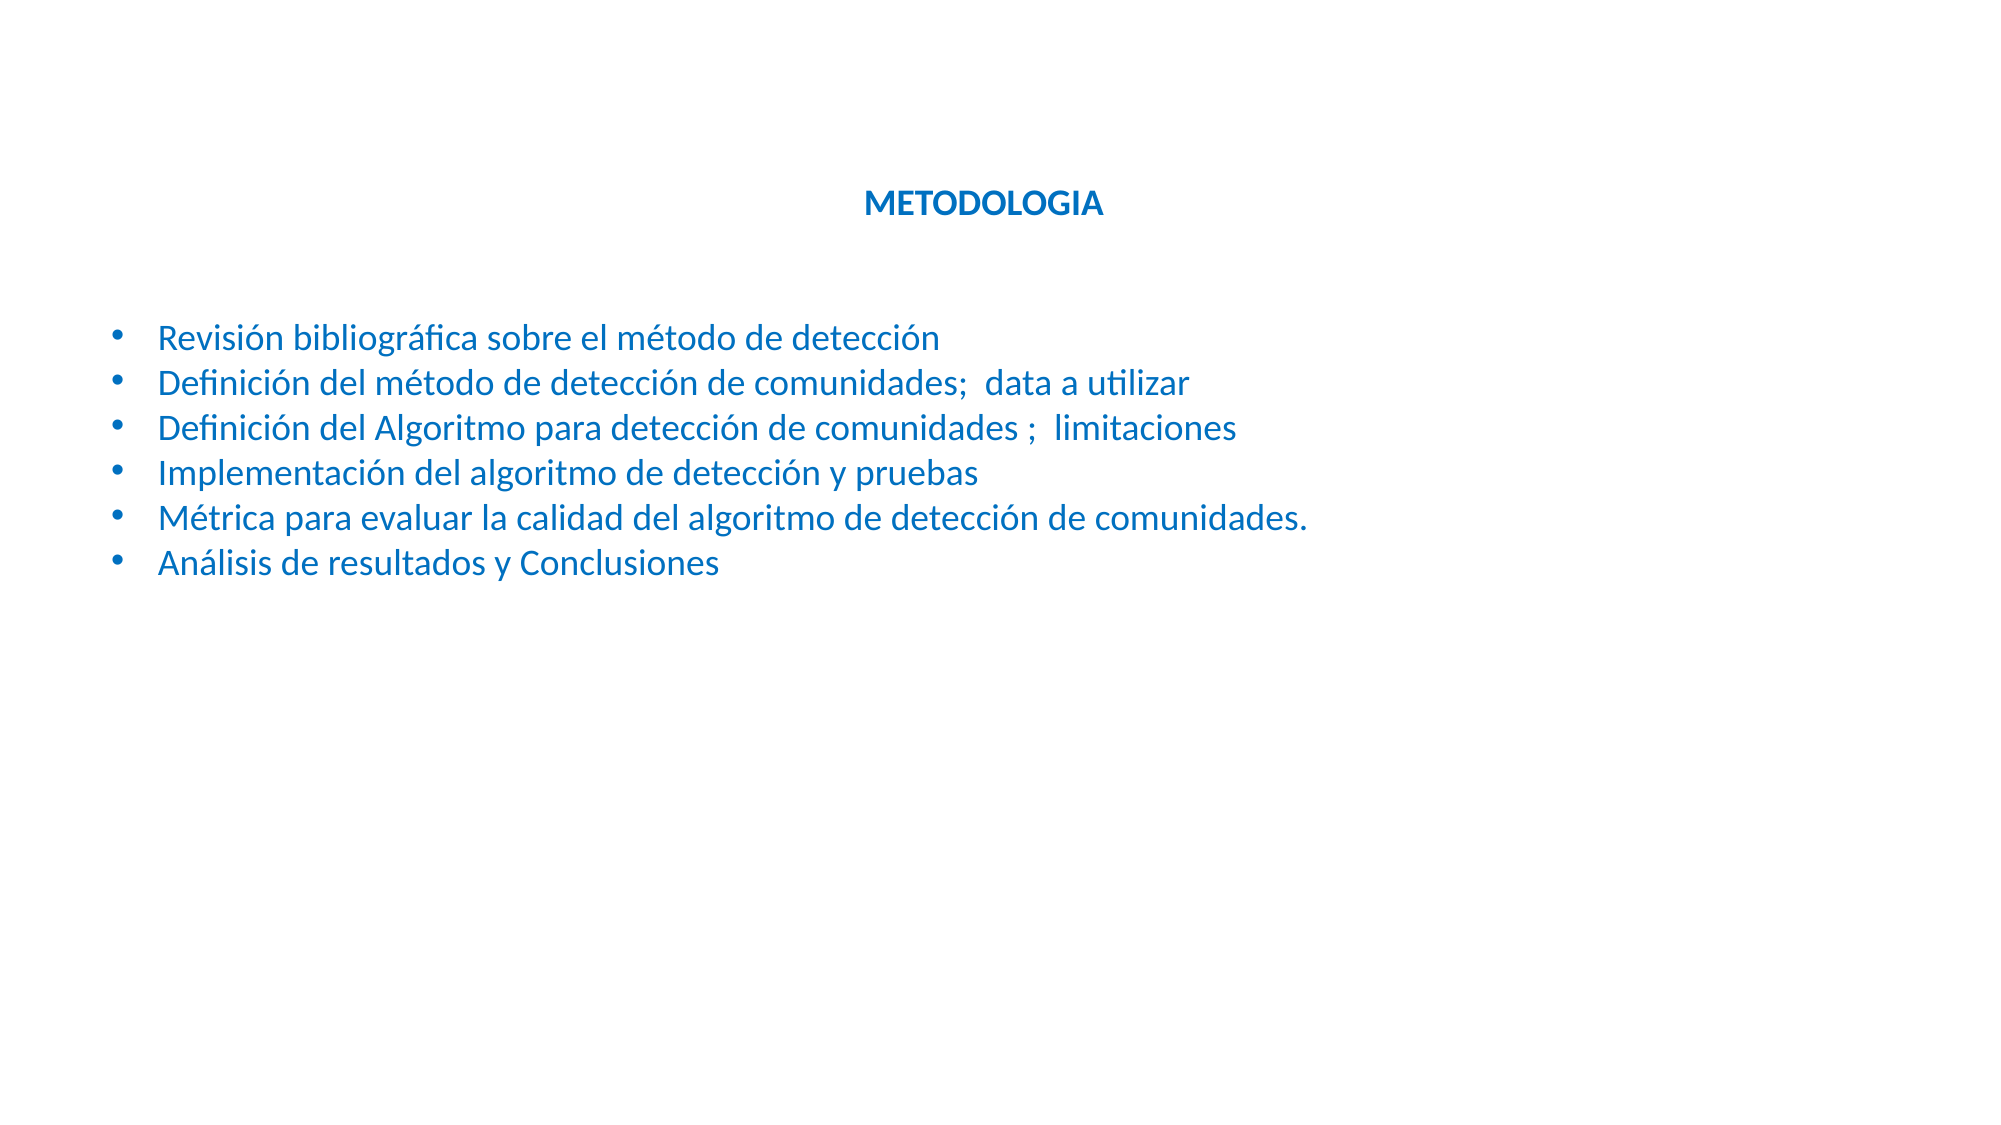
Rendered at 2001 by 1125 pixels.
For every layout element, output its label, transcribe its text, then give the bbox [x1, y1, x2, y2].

text_box METODOLOGIA Revisión bibliográfica sobre el método de detección Definición del método de detección de comunidades; data a utilizar Definición del Algoritmo para detección de comunidades ; limitaciones Implementación del algoritmo de detección y pruebas Métrica para evaluar la calidad del algoritmo de detección de comunidades. Análisis de resultados y Conclusiones [96, 170, 1872, 680]
